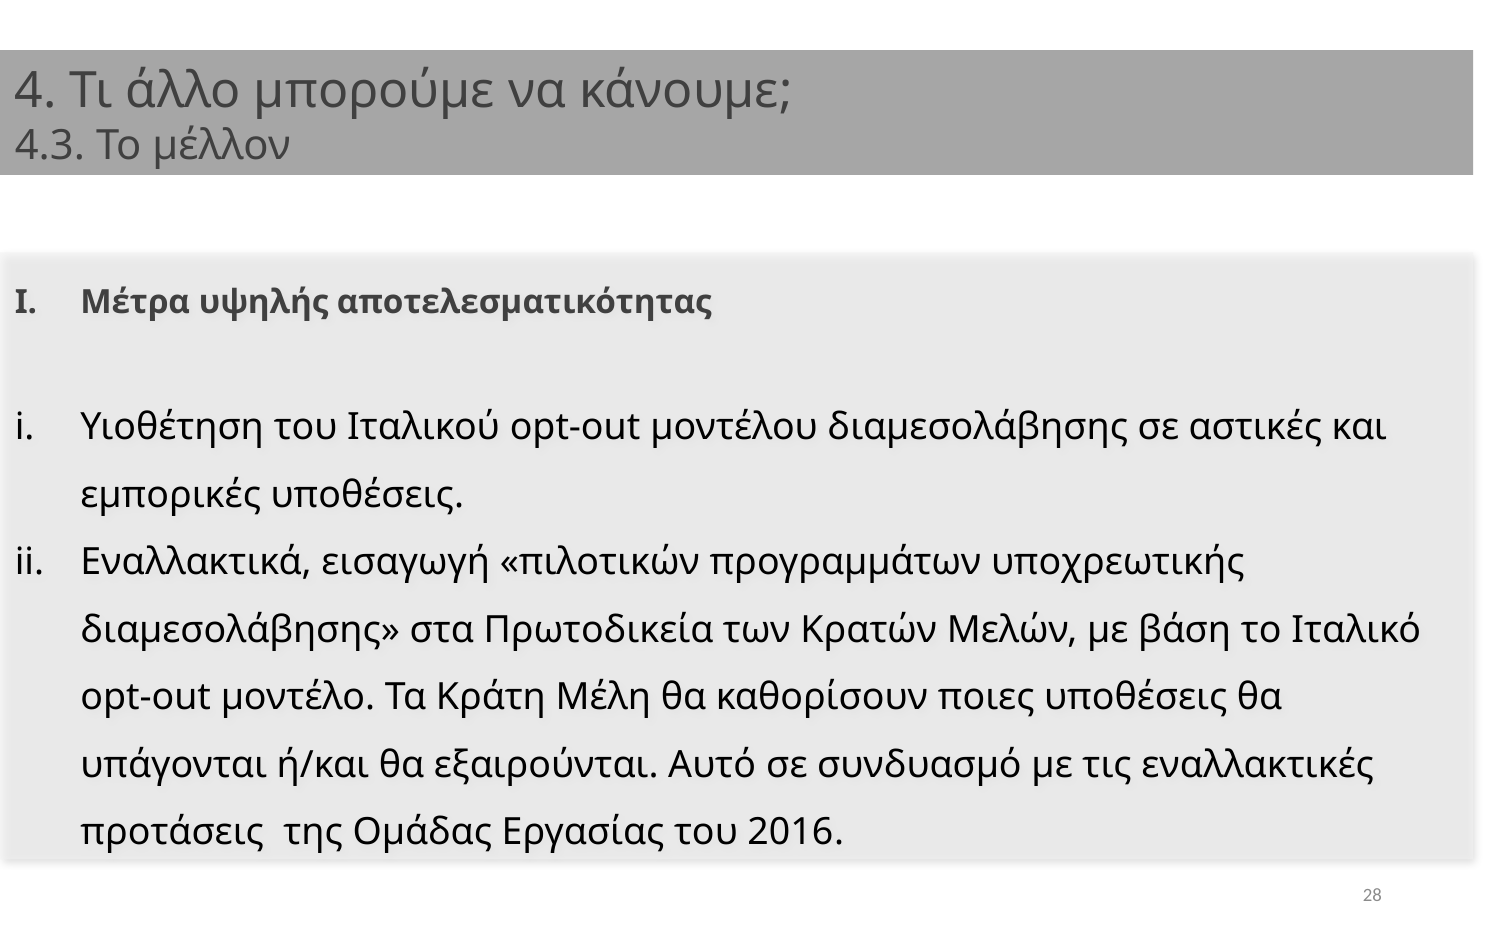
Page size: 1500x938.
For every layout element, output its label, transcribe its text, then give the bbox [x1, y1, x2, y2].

text_box Μέτρα υψηλής αποτελεσματικότητας Υιοθέτηση του Ιταλικού opt-out μοντέλου διαμεσολάβησης σε αστικές και εμπορικές υποθέσεις. Εναλλακτικά, εισαγωγή «πιλοτικών προγραμμάτων υποχρεωτικής διαμεσολάβησης» στα Πρωτοδικεία των Κρατών Μελών, με βάση το Ιταλικό opt-out μοντέλο. Τα Κράτη Μέλη θα καθορίσουν ποιες υποθέσεις θα υπάγονται ή/και θα εξαιρούνται. Αυτό σε συνδυασμό με τις εναλλακτικές προτάσεις της Ομάδας Εργασίας του 2016. [0, 252, 1474, 860]
text_box 4. Τι άλλο μπορούμε να κάνουμε; 4.3. Το μέλλον [0, 50, 1474, 175]
slide_number 28 [1059, 868, 1397, 919]
